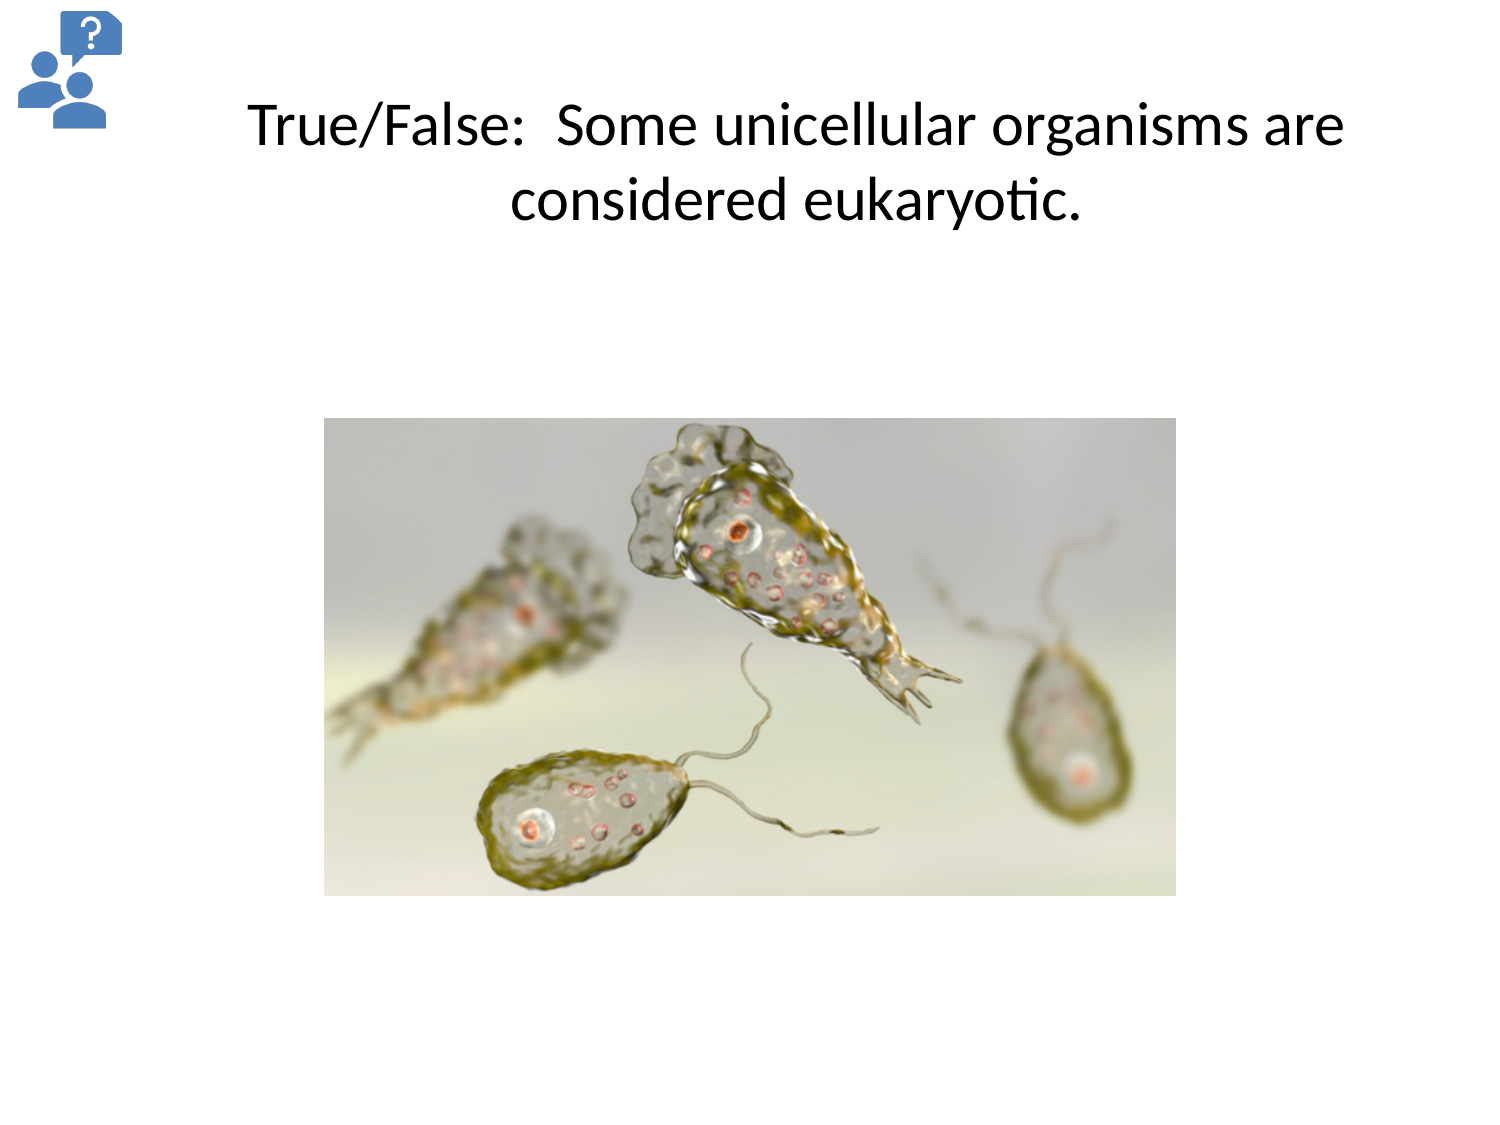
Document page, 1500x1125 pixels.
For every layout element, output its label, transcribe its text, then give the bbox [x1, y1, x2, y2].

text_box [0, 0, 140, 140]
picture [323, 418, 1177, 896]
text_box True/False: Some unicellular organisms are considered eukaryotic. [151, 75, 1443, 241]
